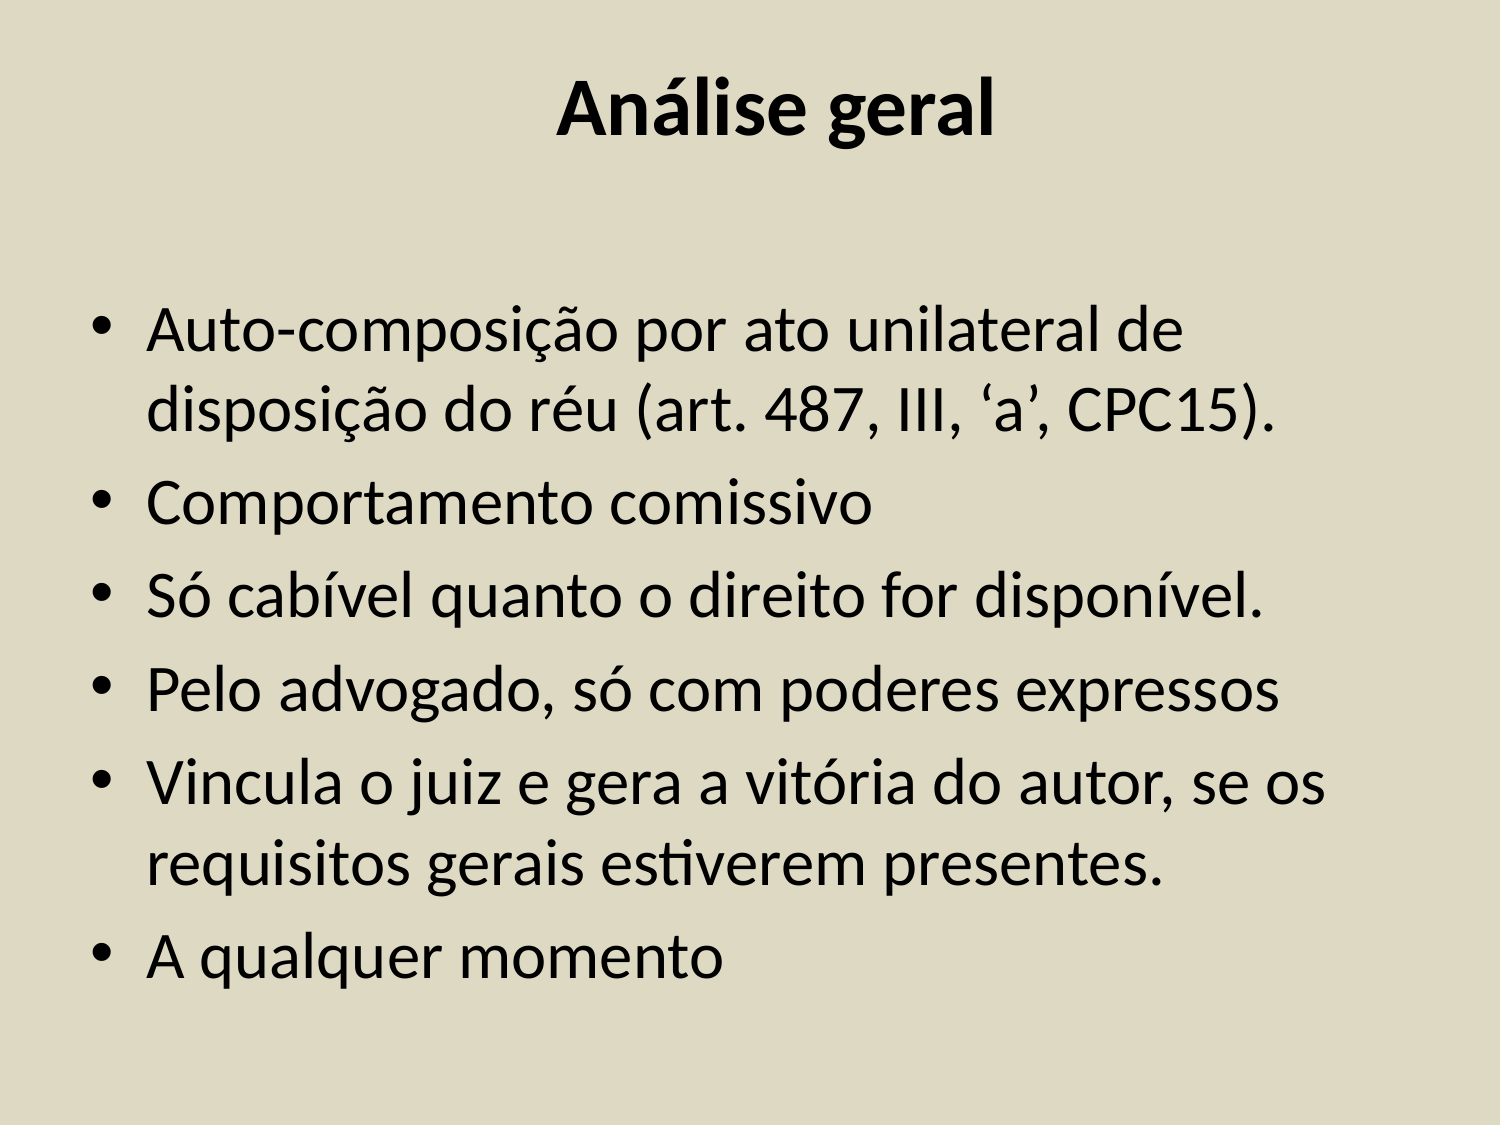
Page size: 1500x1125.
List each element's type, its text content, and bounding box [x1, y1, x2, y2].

title Análise geral [53, 30, 1500, 173]
list Auto-composição por ato unilateral de disposição do réu (art. 487, III, ‘a’, CPC15). Comportamento comissivo Só cabível quanto o direito for disponível. Pelo advogado, só com poderes expressos Vincula o juiz e gera a vitória do autor, se os requisitos gerais estiverem presentes. A qualquer momento [75, 276, 1425, 1035]
